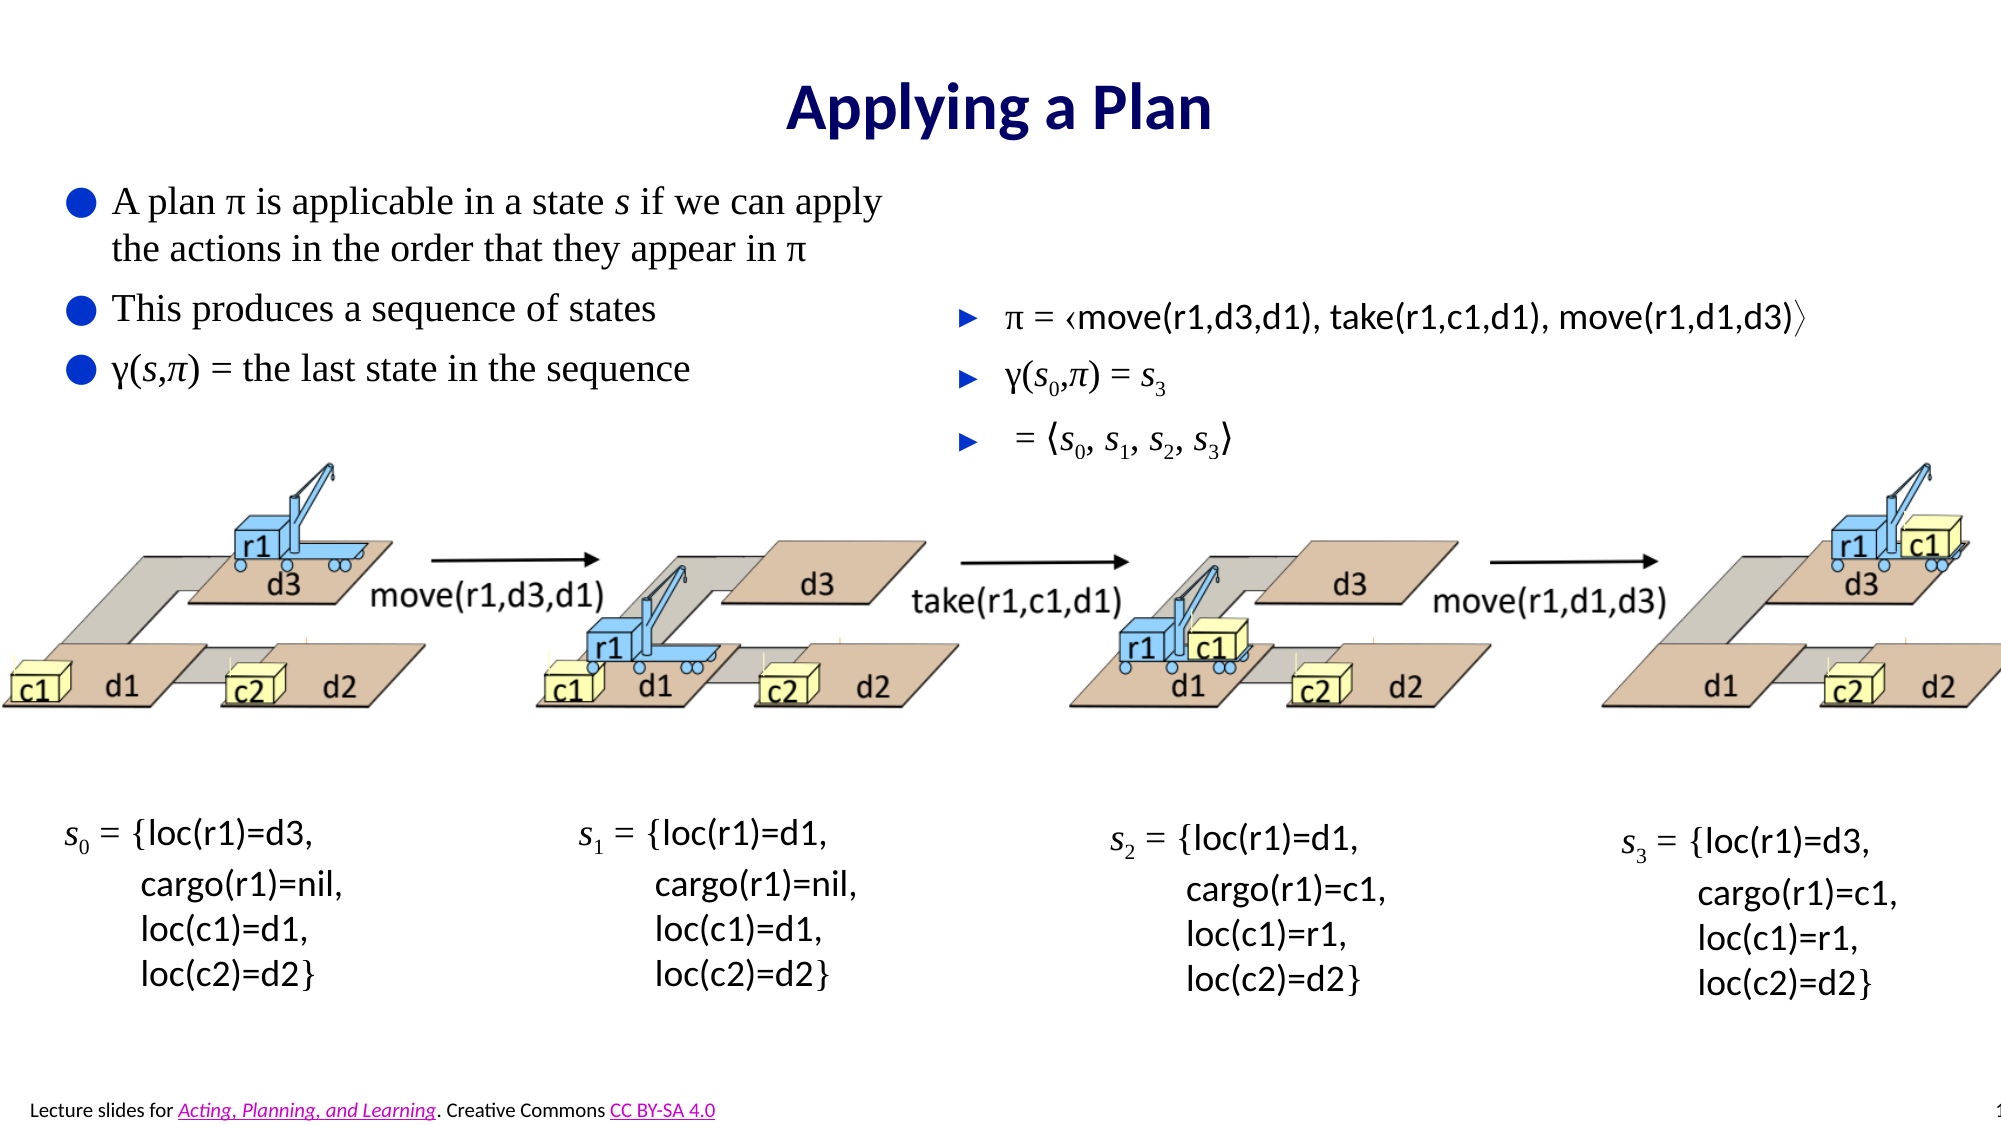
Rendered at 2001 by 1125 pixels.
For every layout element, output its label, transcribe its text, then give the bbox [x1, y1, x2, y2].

text_box s3 = {loc(r1)=d3, cargo(r1)=c1, loc(c1)=r1, loc(c2)=d2} [1606, 808, 1950, 1001]
text_box s1 = {loc(r1)=d1, cargo(r1)=nil, loc(c1)=d1, loc(c2)=d2} [563, 800, 929, 1010]
text_box s2 = {loc(r1)=d1, cargo(r1)=c1, loc(c1)=r1, loc(c2)=d2} [1095, 805, 1461, 1016]
list A plan π is applicable in a state s if we can apply the actions in the order that they appear in π This produces a sequence of states γ(s,π) = the last state in the sequence [48, 167, 930, 449]
title Applying a Plan [32, 16, 1968, 151]
picture [0, 459, 2000, 712]
text_box s0 = {loc(r1)=d3, cargo(r1)=nil, loc(c1)=d1, loc(c2)=d2} [49, 800, 415, 1029]
